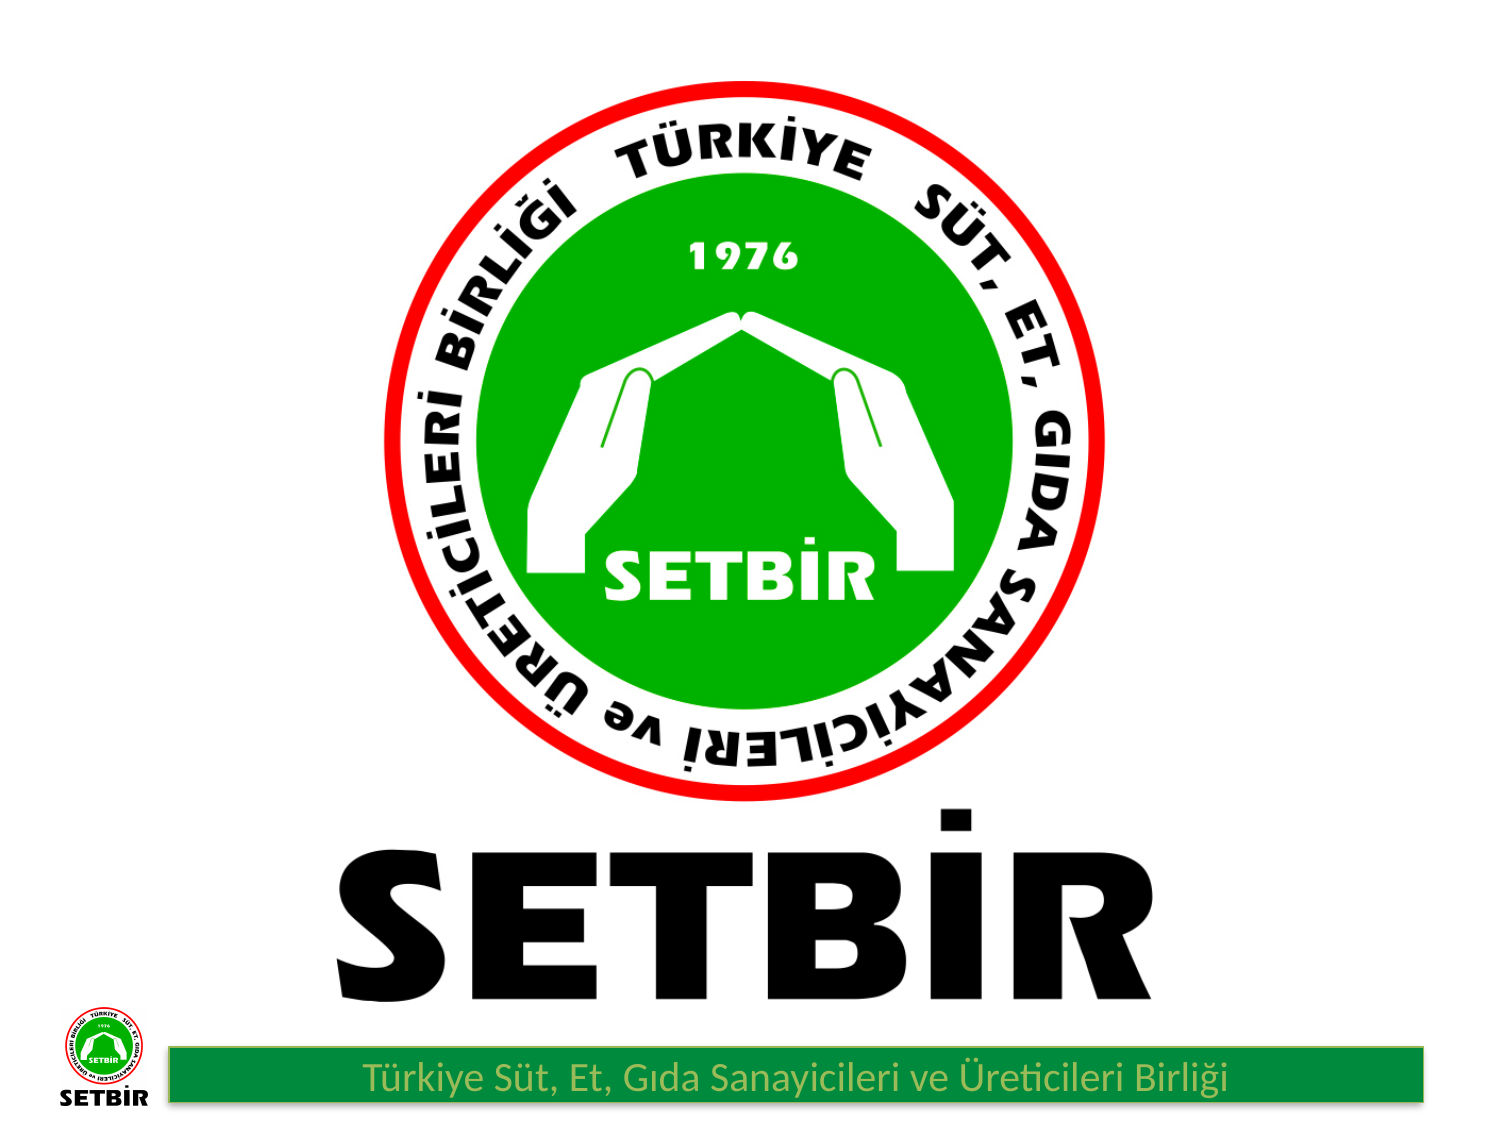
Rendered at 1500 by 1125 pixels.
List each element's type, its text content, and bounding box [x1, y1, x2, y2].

picture [336, 79, 1153, 1002]
footer Türkiye Süt, Et, Gıda Sanayicileri ve Üreticileri Birliği [168, 1046, 1424, 1103]
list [60, 1007, 148, 1107]
